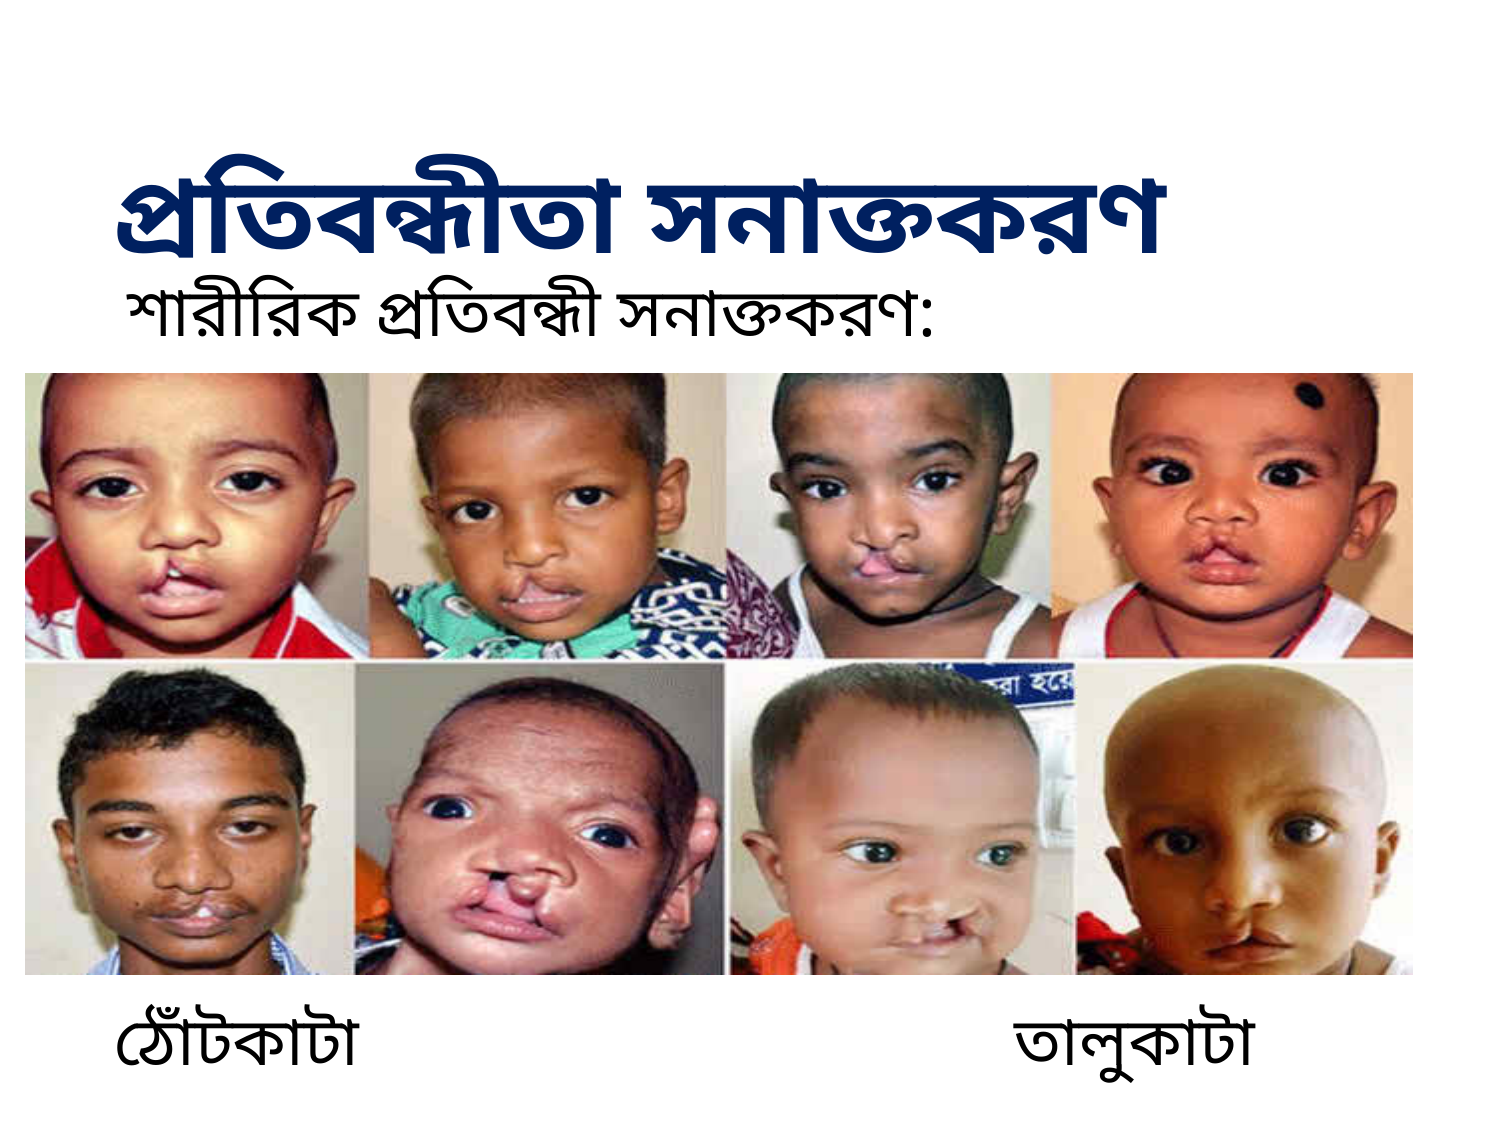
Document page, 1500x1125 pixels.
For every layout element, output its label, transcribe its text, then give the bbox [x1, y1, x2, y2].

picture [25, 373, 1413, 976]
text_box শারীরিক প্রতিবন্ধী সনাক্তকরণ: [112, 262, 1500, 358]
text_box ঠোঁটকাটা তালুকাটা [99, 991, 1488, 1087]
text_box প্রতিবন্ধীতা সনাক্তকরণ [99, 137, 1350, 283]
